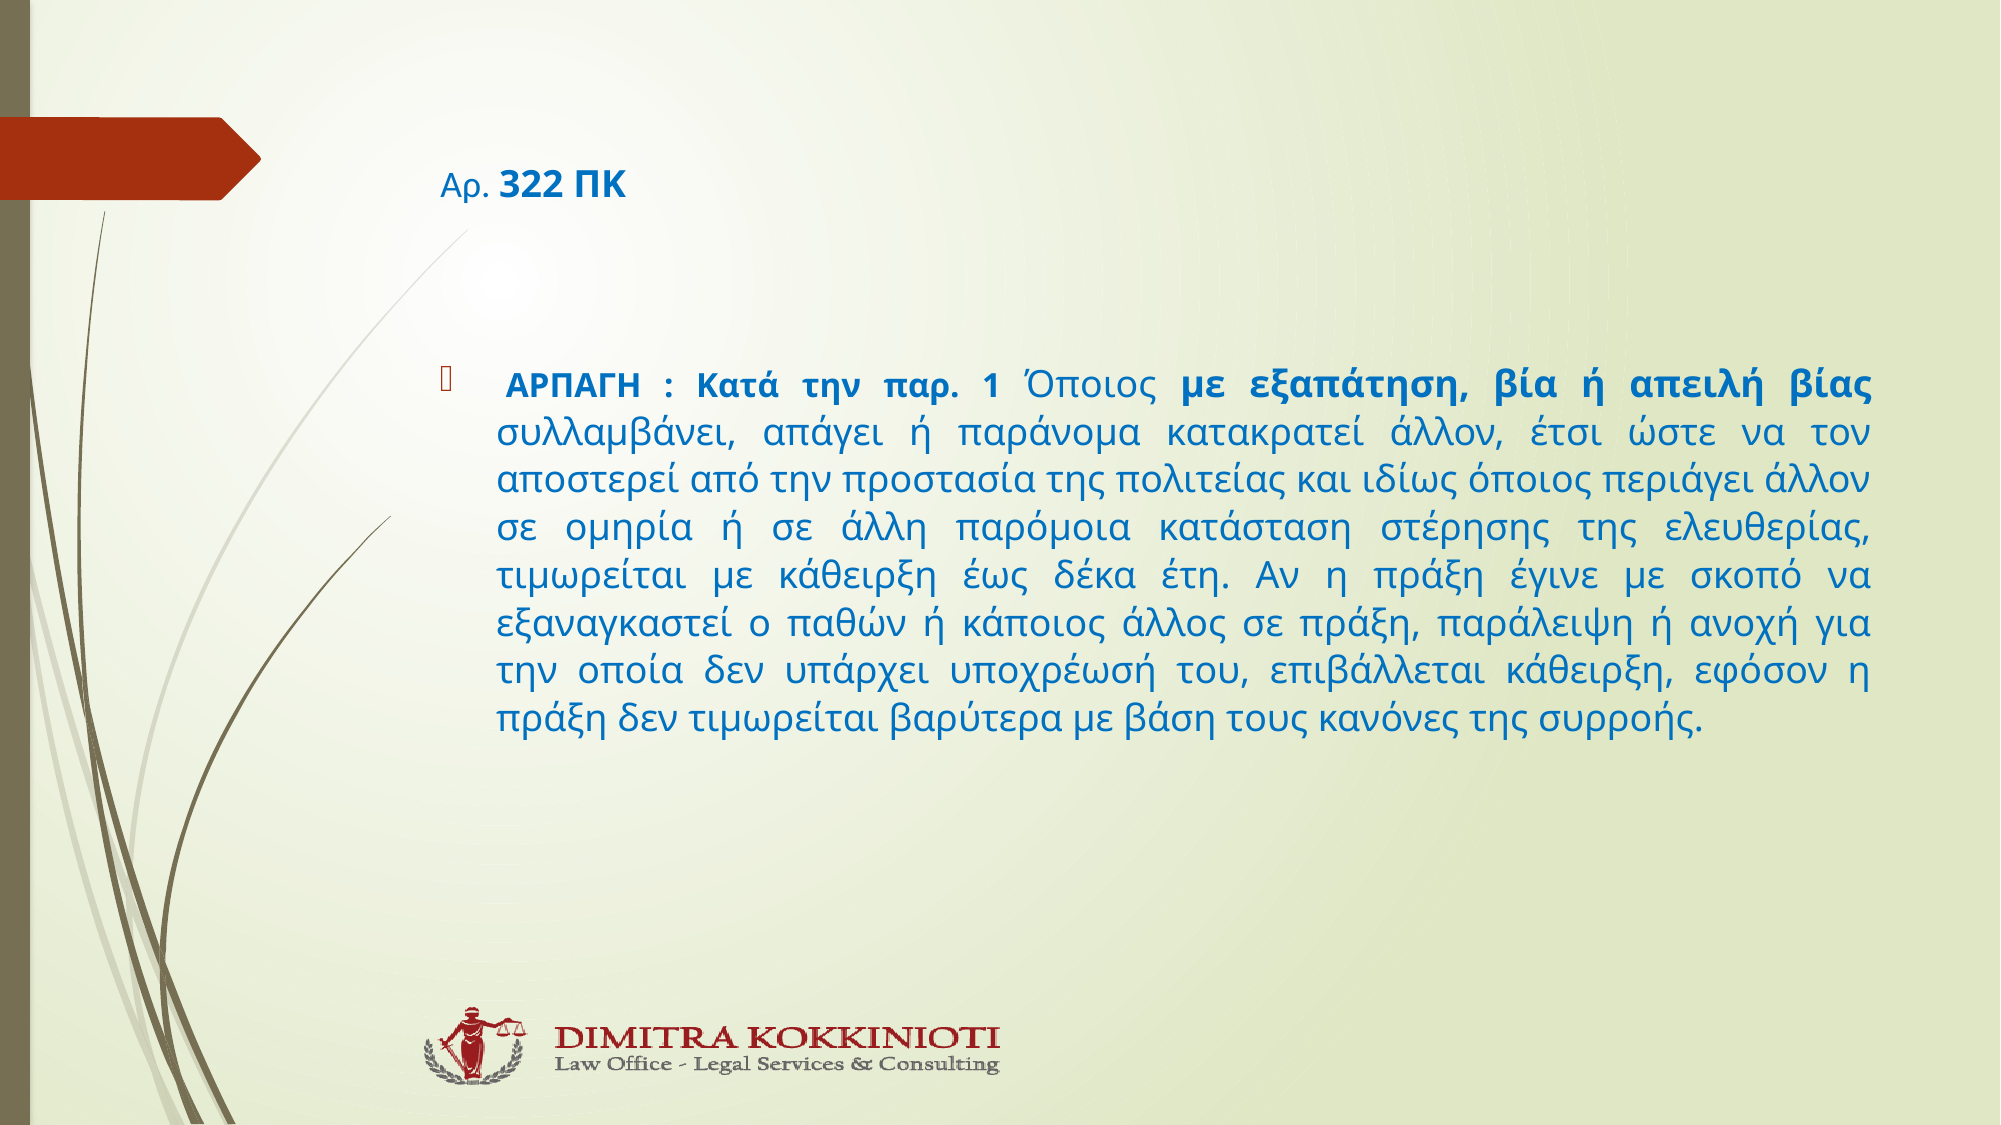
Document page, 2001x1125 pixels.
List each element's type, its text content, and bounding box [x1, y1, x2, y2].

title Αρ. 322 ΠΚ [425, 102, 1888, 313]
picture [424, 1007, 1000, 1085]
list ΑΡΠΑΓΗ : Κατά την παρ. 1 Όποιος με εξαπάτηση, βία ή απειλή βίας συλλαμβάνει, απάγει ή παράνομα κατακρατεί άλλον, έτσι ώστε να τον αποστερεί από την προστασία της πολιτείας και ιδίως όποιος περιάγει άλλον σε ομηρία ή σε άλλη παρόμοια κατάσταση στέρησης της ελευθερίας, τιμωρείται με κάθειρξη έως δέκα έτη. Αν η πράξη έγινε με σκοπό να εξαναγκαστεί ο παθών ή κάποιος άλλος σε πράξη, παράλειψη ή ανοχή για την οποία δεν υπάρχει υποχρέωσή του, επιβάλλεται κάθειρξη, εφόσον η πράξη δεν τιμωρείται βαρύτερα με βάση τους κανόνες της συρροής. [424, 350, 1888, 970]
